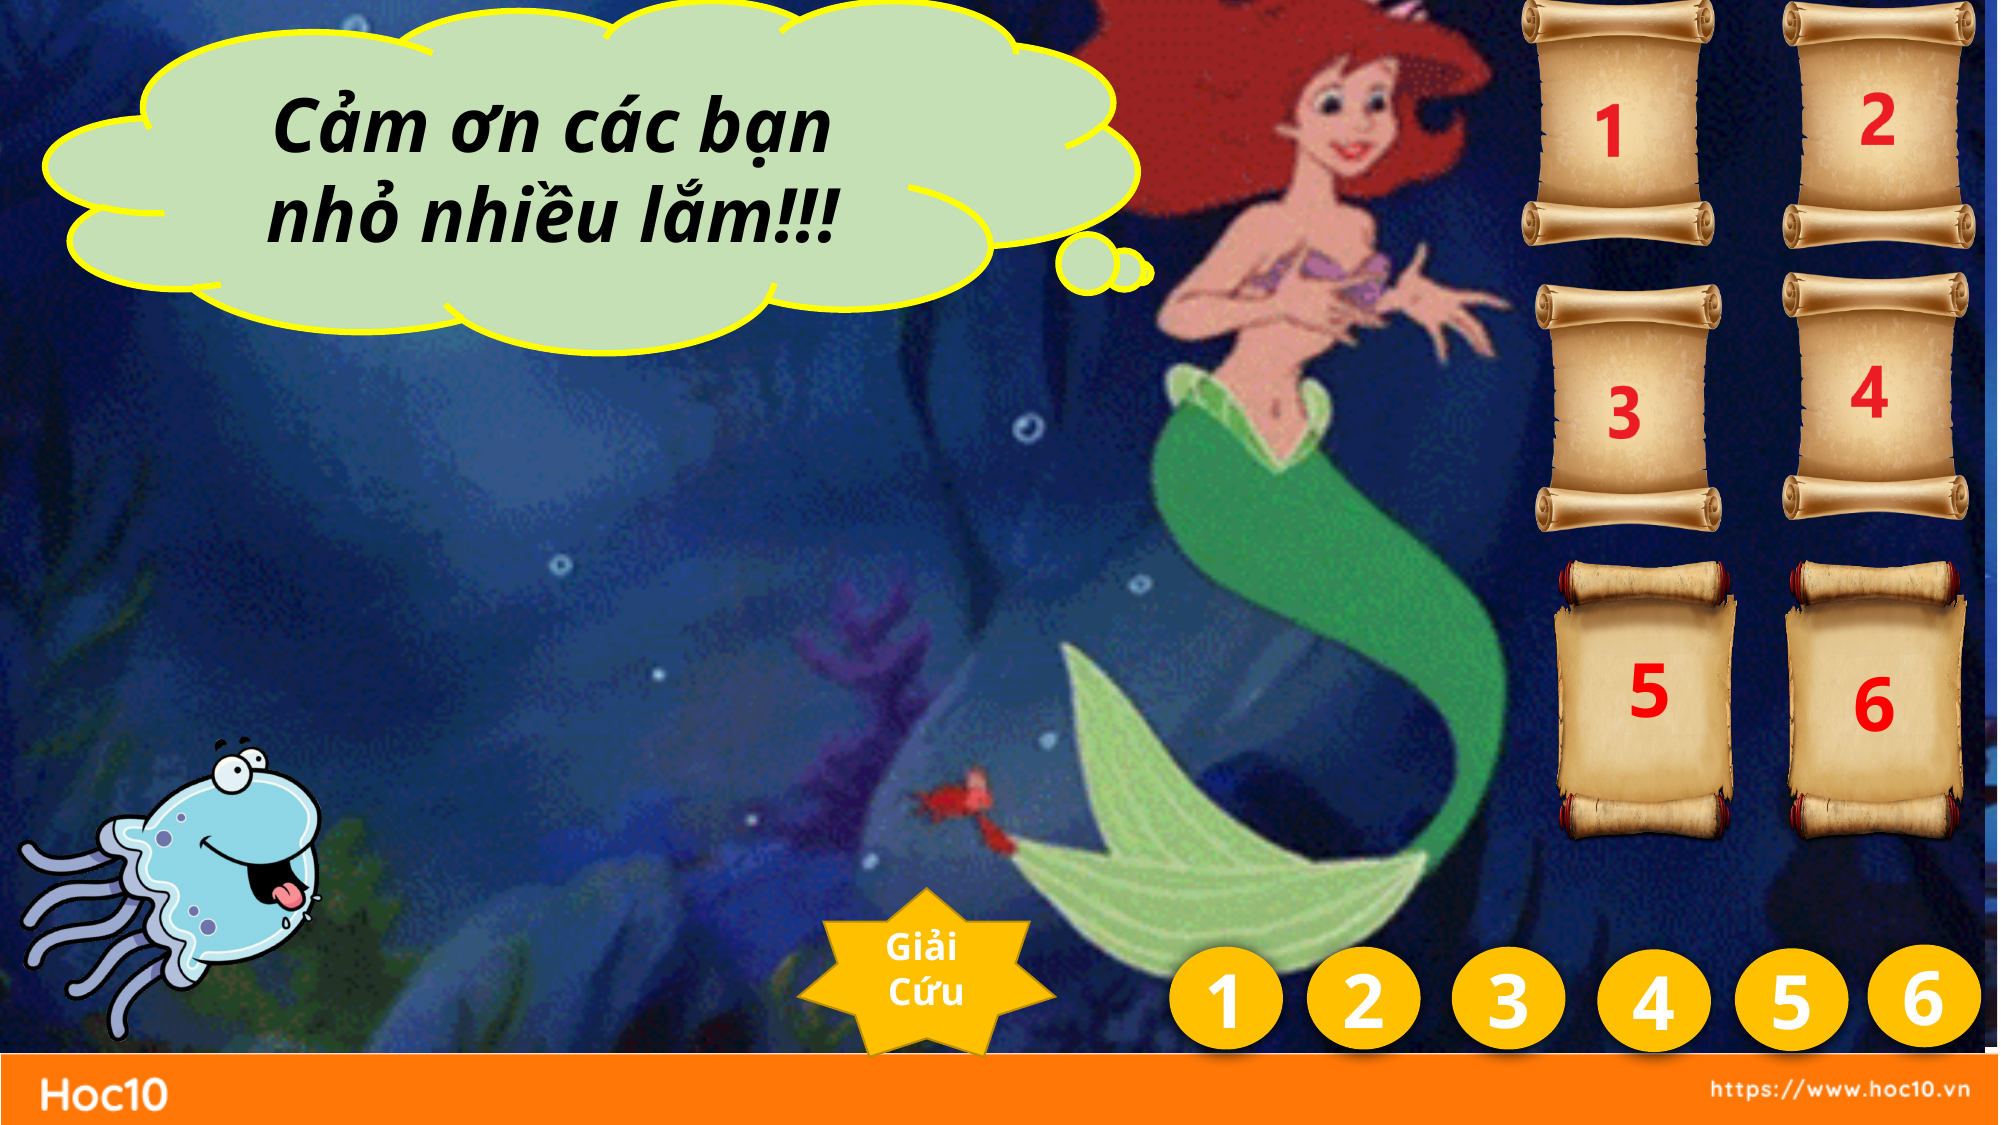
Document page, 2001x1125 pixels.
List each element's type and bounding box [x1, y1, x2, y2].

text_box [1552, 557, 1738, 847]
text_box [1783, 557, 1968, 847]
text_box [968, 1053, 987, 1059]
picture [0, 0, 1998, 1125]
text_box [867, 1053, 885, 1059]
